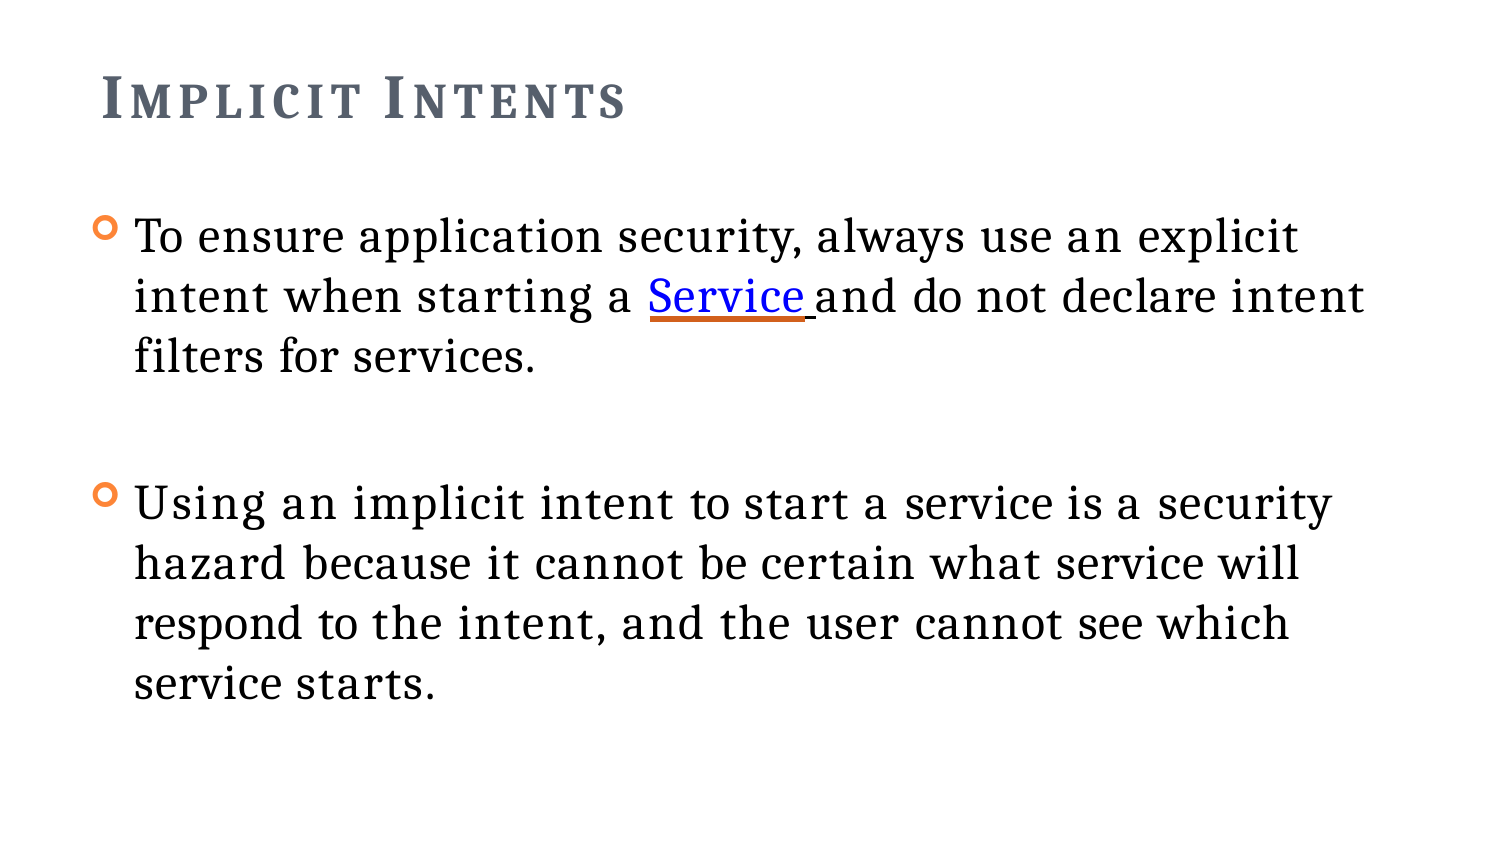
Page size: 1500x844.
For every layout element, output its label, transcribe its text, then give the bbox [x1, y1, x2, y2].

title IMPLICIT INTENTS [87, 53, 636, 197]
text_box To ensure application security, always use an explicit intent when starting a Service and do not declare intent filters for services. Using an implicit intent to start a service is a security hazard because it cannot be certain what service will respond to the intent, and the user cannot see which service starts. [87, 200, 1431, 710]
